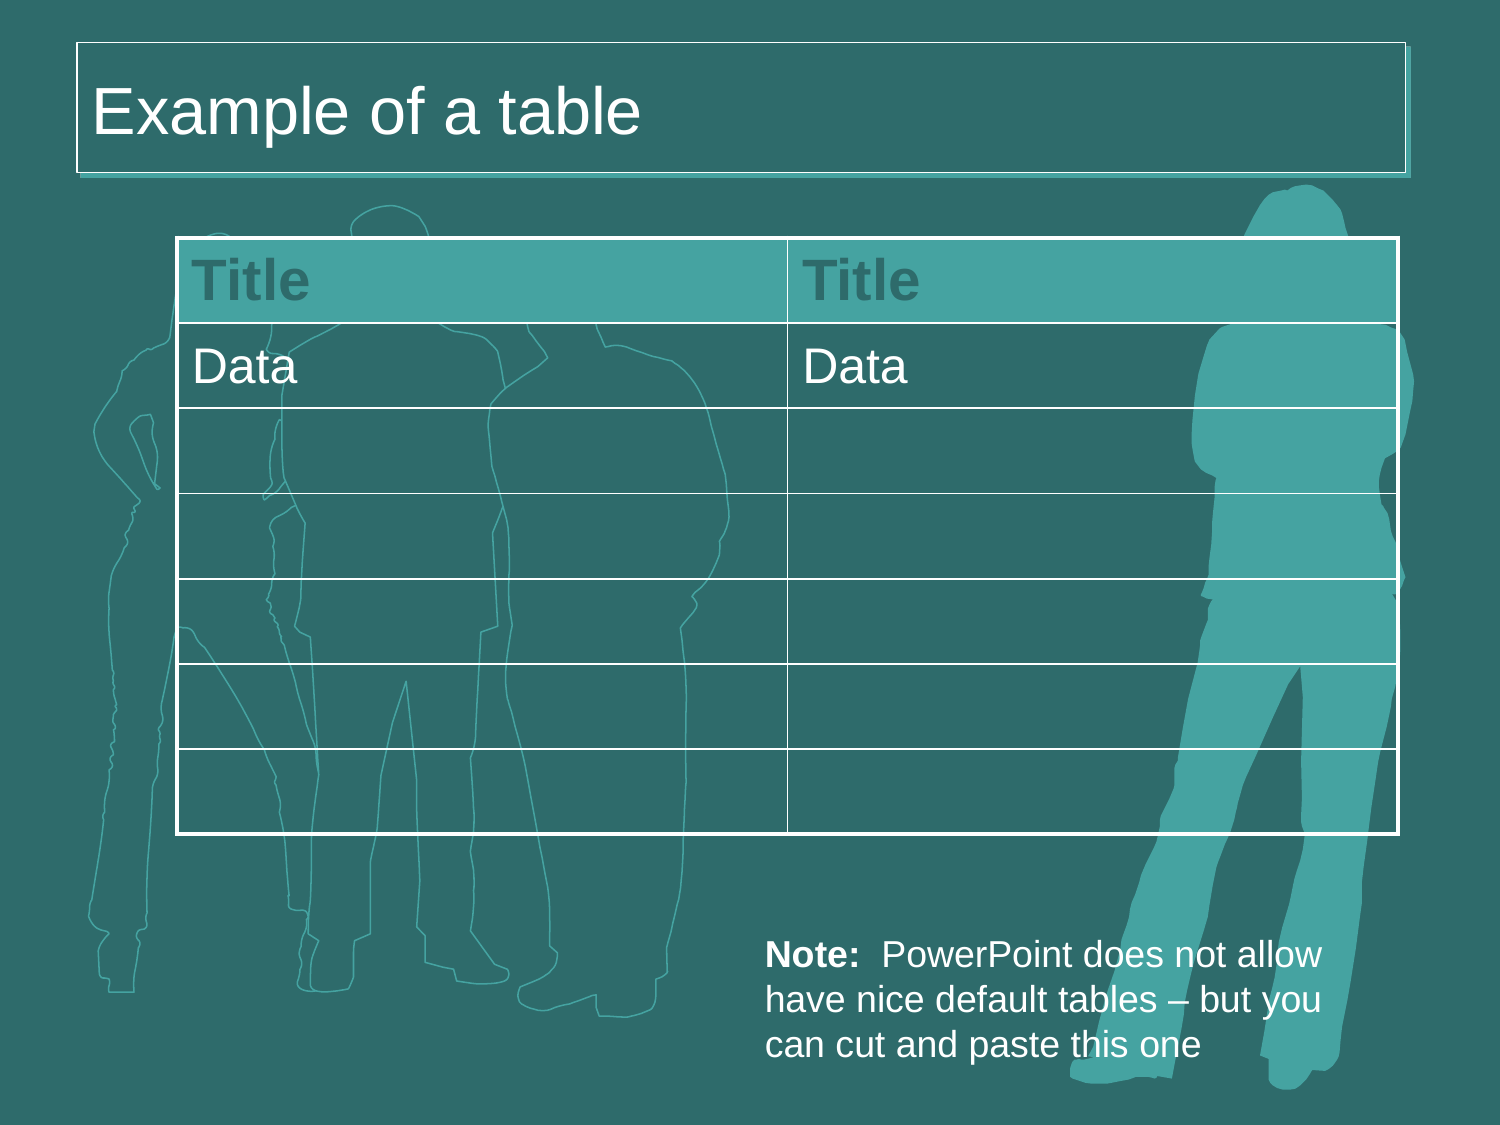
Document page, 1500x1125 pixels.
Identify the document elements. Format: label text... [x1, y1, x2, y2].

table_cell [179, 409, 787, 493]
table_cell [179, 494, 787, 578]
table_cell [788, 494, 1396, 578]
table_cell [788, 750, 1396, 832]
text_box Note: PowerPoint does not allow have nice default tables – but you can cut and paste this one [749, 922, 1382, 1073]
table_cell [788, 580, 1396, 663]
table_cell [179, 750, 787, 832]
table_cell [788, 409, 1396, 493]
table_cell [788, 665, 1396, 748]
table_header Title [179, 240, 787, 322]
table_cell [179, 665, 787, 748]
table_cell Data [179, 324, 787, 407]
table_cell [179, 580, 787, 663]
table_header Title [788, 240, 1396, 322]
table_cell Data [788, 324, 1396, 407]
title Example of a table [76, 42, 1406, 173]
